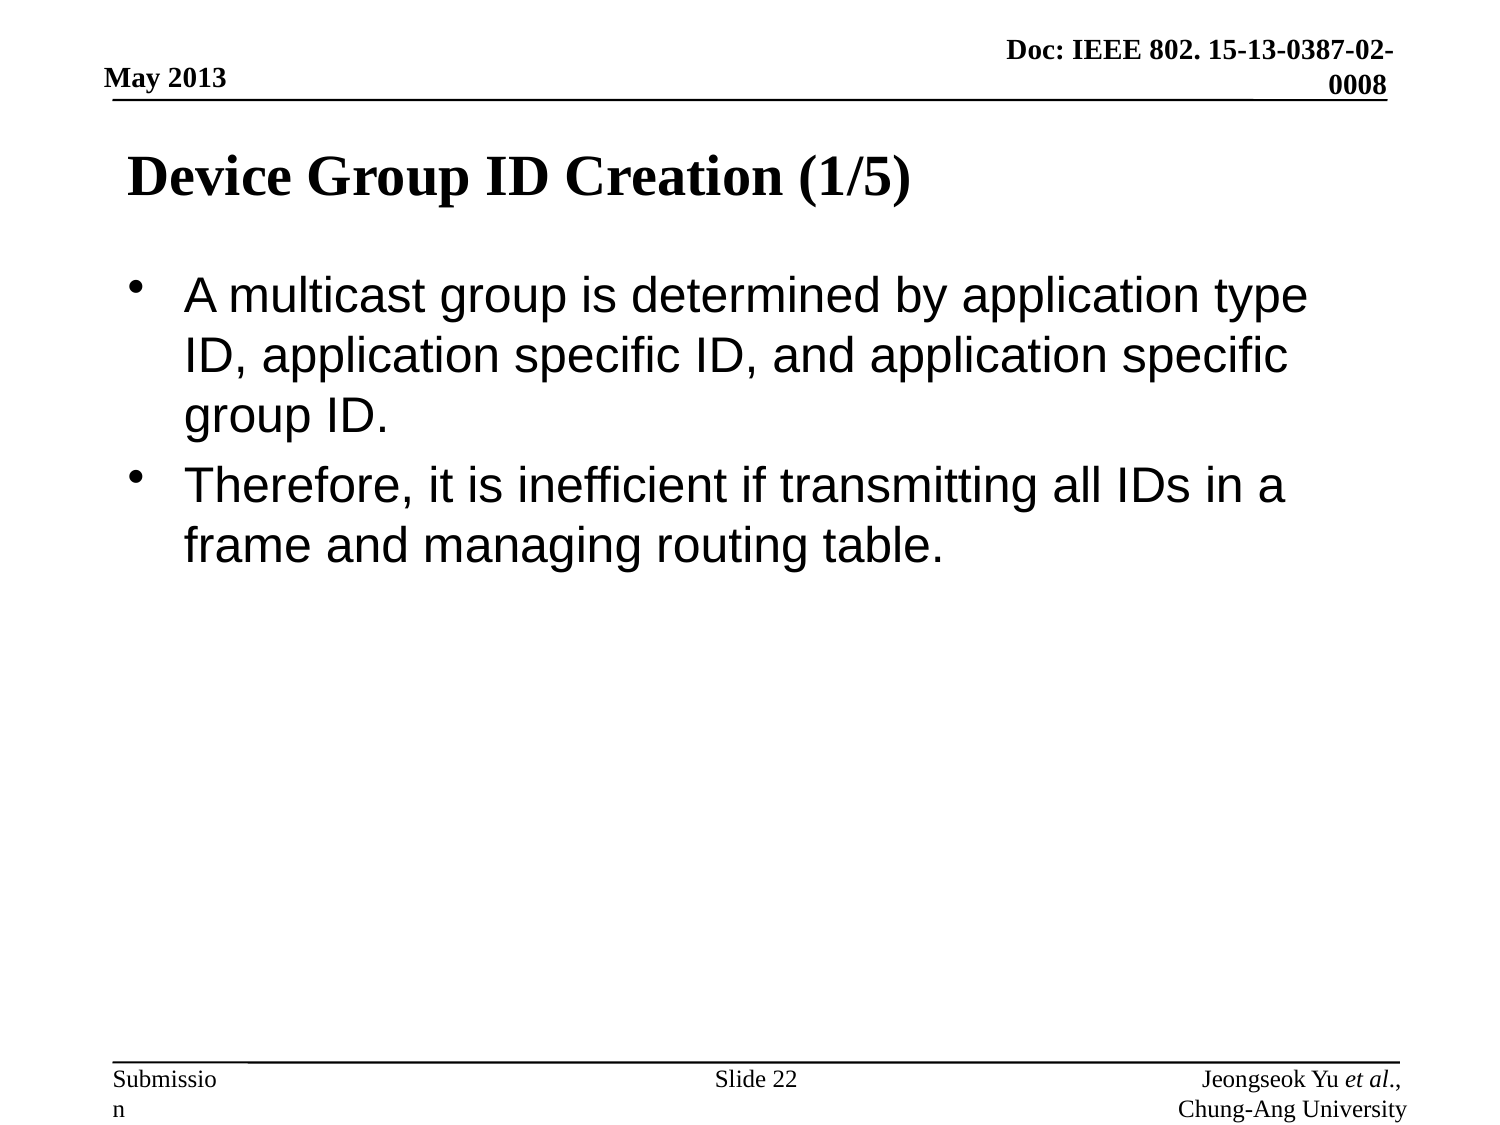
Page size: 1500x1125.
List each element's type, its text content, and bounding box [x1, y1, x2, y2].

title Device Group ID Creation (1/5) [112, 112, 1388, 232]
list A multicast group is determined by application type ID, application specific ID, and application specific group ID. Therefore, it is inefficient if transmitting all IDs in a frame and managing routing table. [112, 255, 1388, 1000]
slide_number Slide 22 [712, 1061, 800, 1093]
